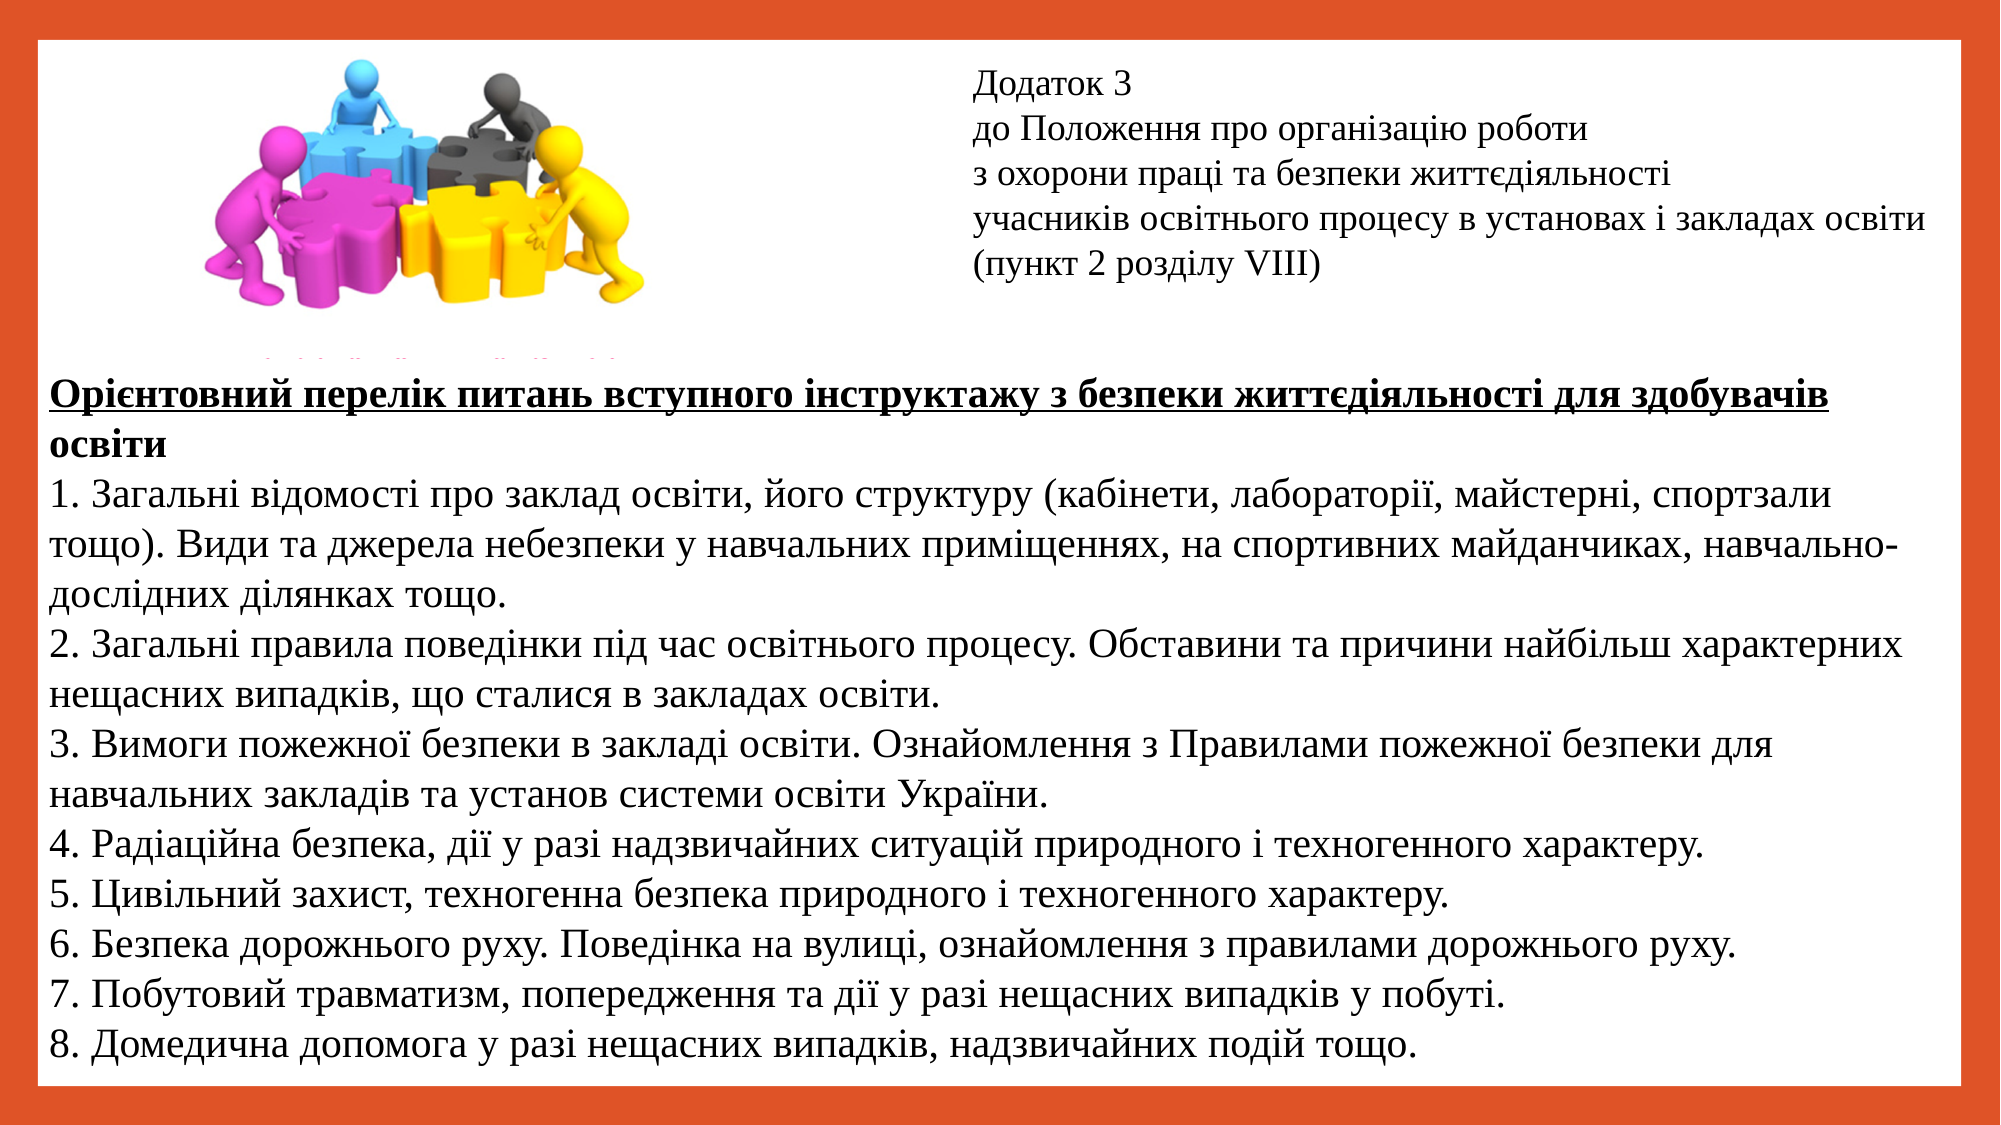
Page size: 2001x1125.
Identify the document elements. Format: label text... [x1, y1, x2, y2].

text_box Орієнтовний перелік питань вступного інструктажу з безпеки життєдіяльності для здобувачів освіти 1. Загальні відомості про заклад освіти, його структуру (кабінети, лабораторії, майстерні, спортзали тощо). Види та джерела небезпеки у навчальних приміщеннях, на спортивних майданчиках, навчально-дослідних ділянках тощо. 2. Загальні правила поведінки під час освітнього процесу. Обставини та причини найбільш характерних нещасних випадків, що сталися в закладах освіти. 3. Вимоги пожежної безпеки в закладі освіти. Ознайомлення з Правилами пожежної безпеки для навчальних закладів та установ системи освіти України. 4. Радіаційна безпека, дії у разі надзвичайних ситуацій природного і техногенного характеру. 5. Цивільний захист, техногенна безпека природного і техногенного характеру. 6. Безпека дорожнього руху. Поведінка на вулиці, ознайомлення з правилами дорожнього руху. 7. Побутовий травматизм, попередження та дії у разі нещасних випадків у побуті. 8. Домедична допомога у разі нещасних випадків, надзвичайних подій тощо. [34, 358, 1973, 1074]
text_box Додаток 3 до Положення про організацію роботи з охорони праці та безпеки життєдіяльності учасників освітнього процесу в установах і закладах освіти (пункт 2 розділу VIII) [958, 50, 1959, 290]
picture [78, 49, 716, 360]
